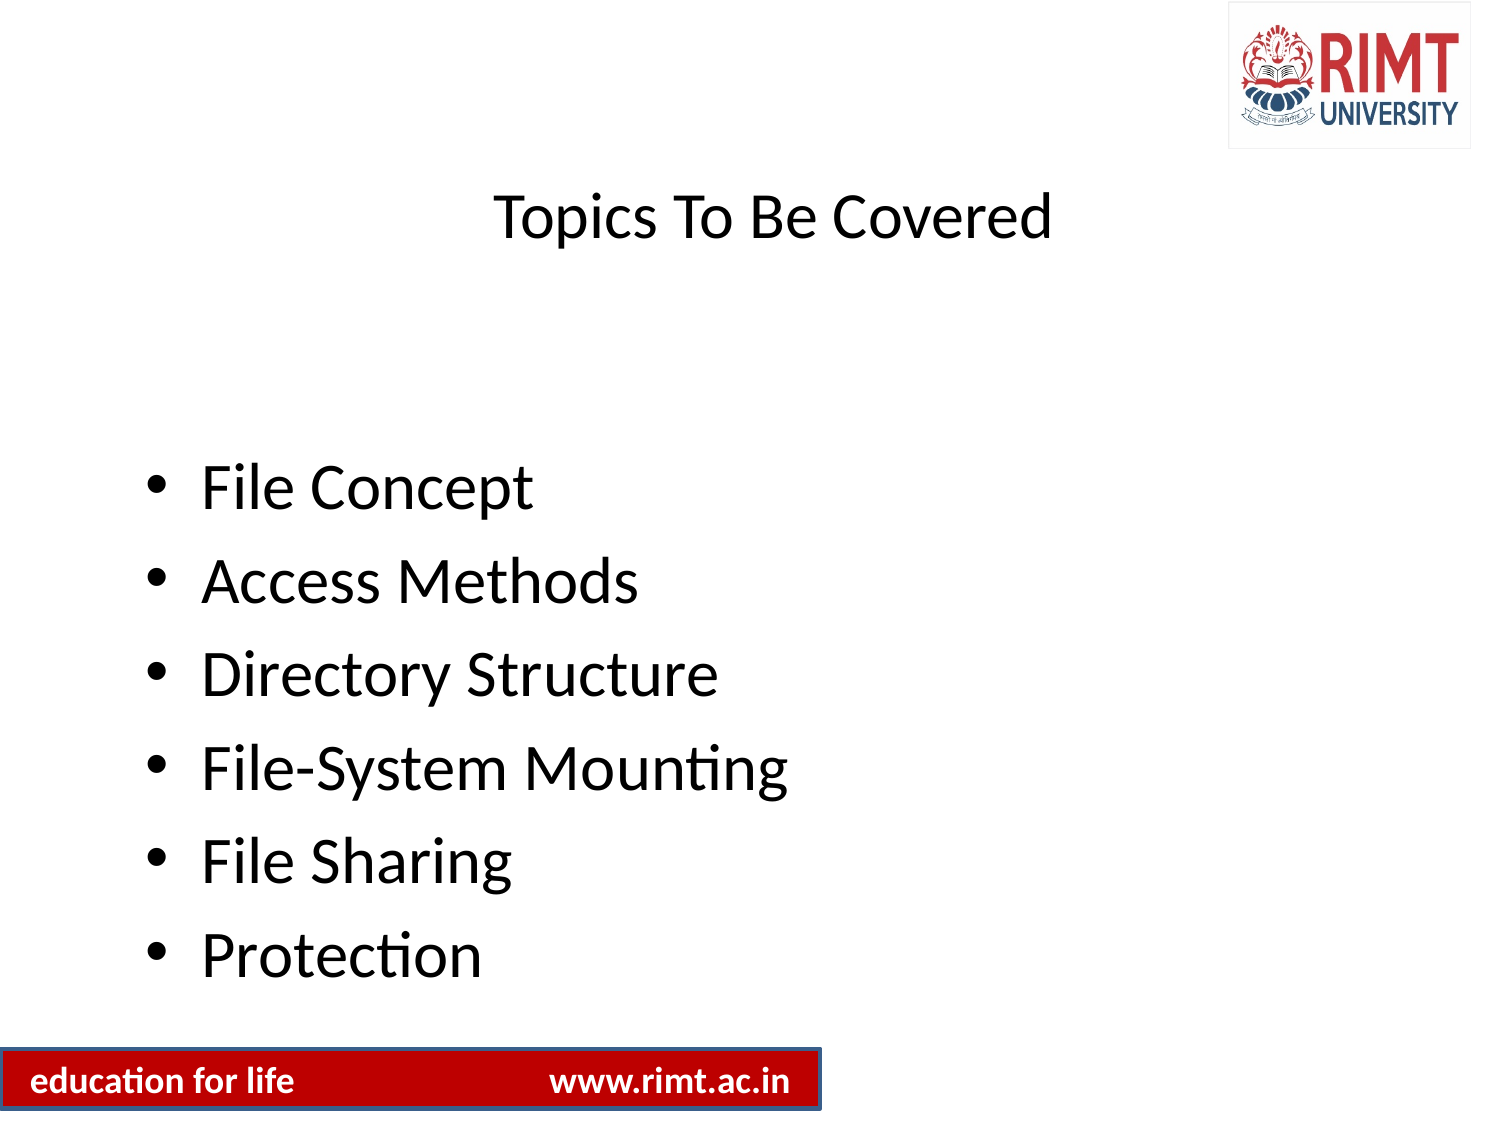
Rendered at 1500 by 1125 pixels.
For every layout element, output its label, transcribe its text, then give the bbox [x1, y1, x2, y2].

text_box education for life www.rimt.ac.in [0, 1047, 822, 1111]
list File Concept Access Methods Directory Structure File-System Mounting File Sharing Protection [130, 435, 1067, 1009]
title Topics To Be Covered [124, 164, 1425, 259]
picture [1227, 1, 1471, 149]
